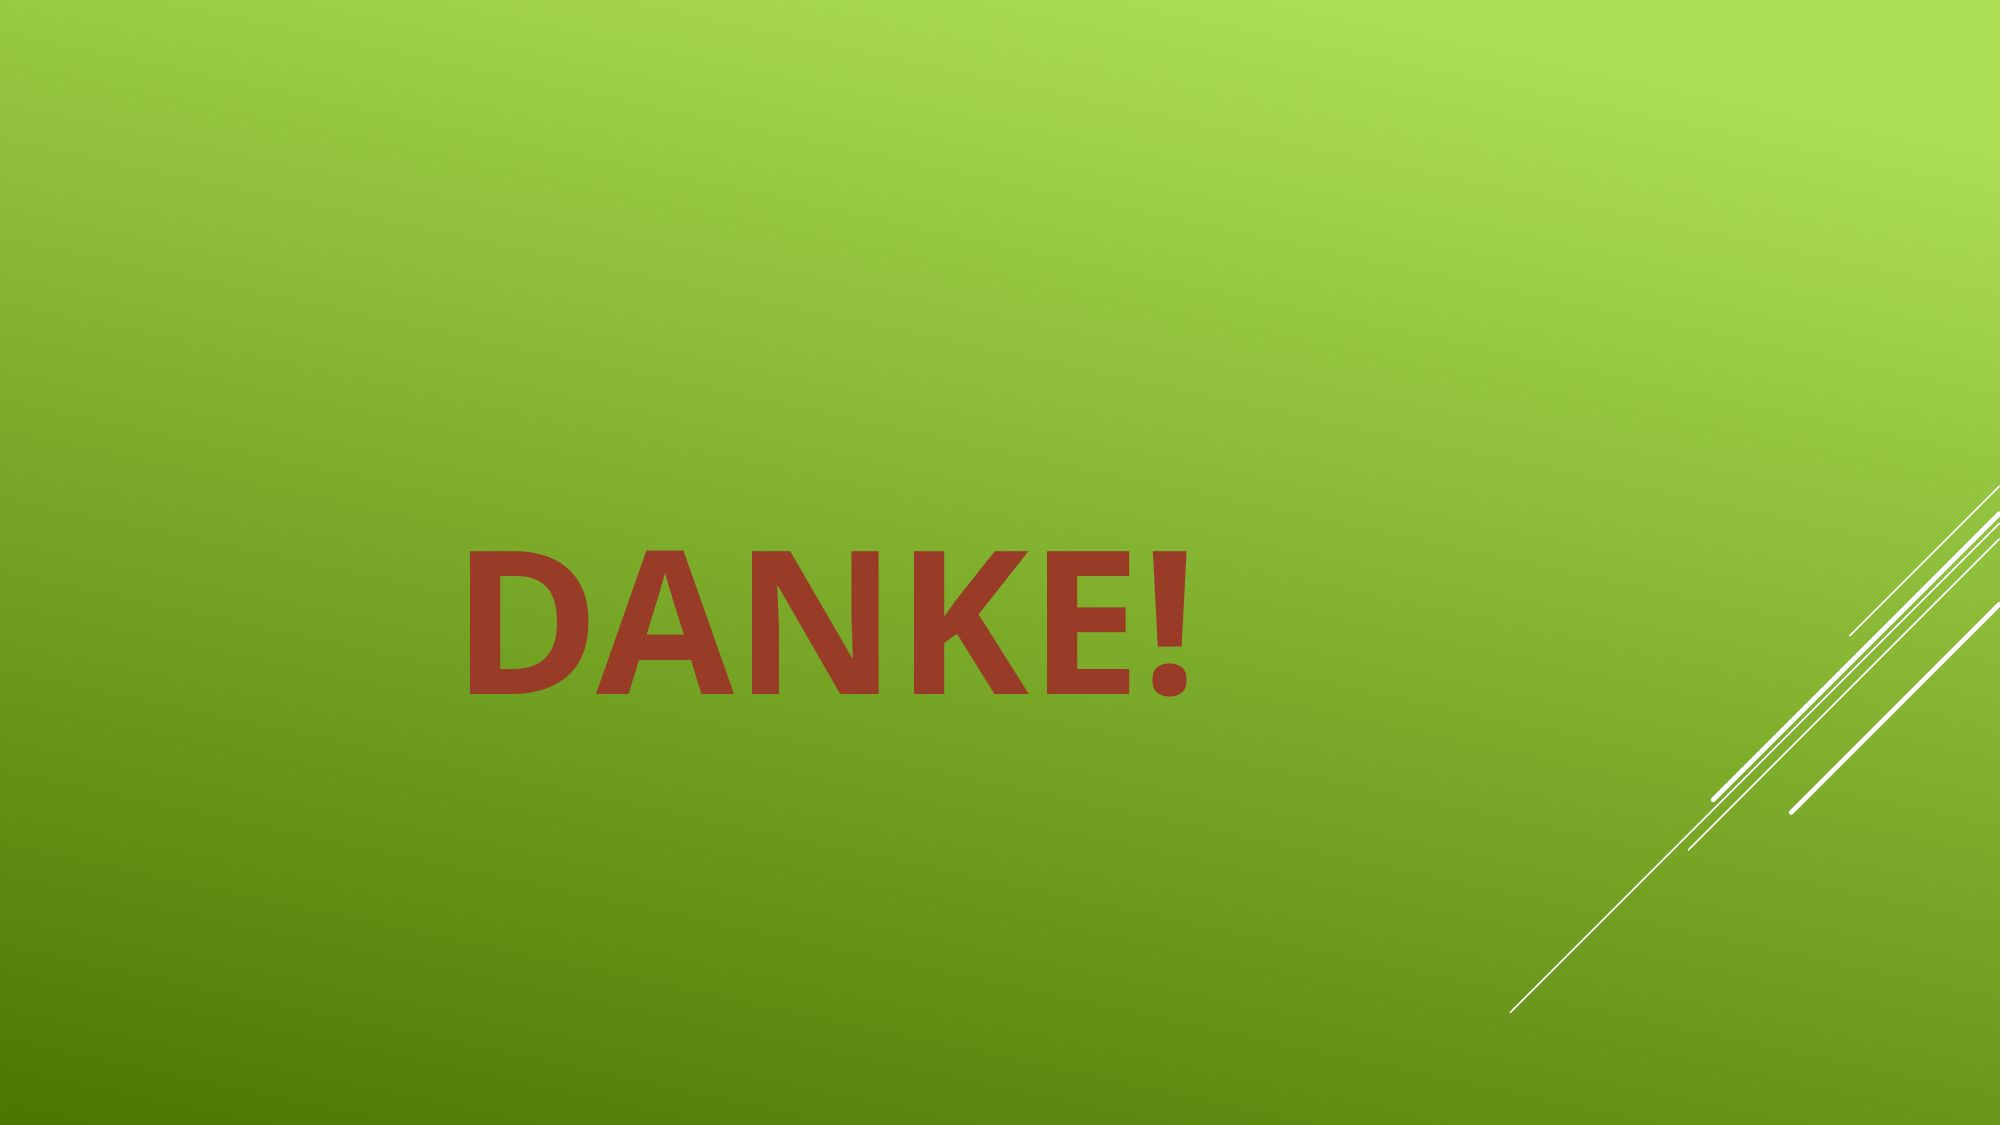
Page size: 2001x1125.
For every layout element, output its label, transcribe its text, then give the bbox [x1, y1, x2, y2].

text_box DANKE! [430, 486, 1220, 742]
